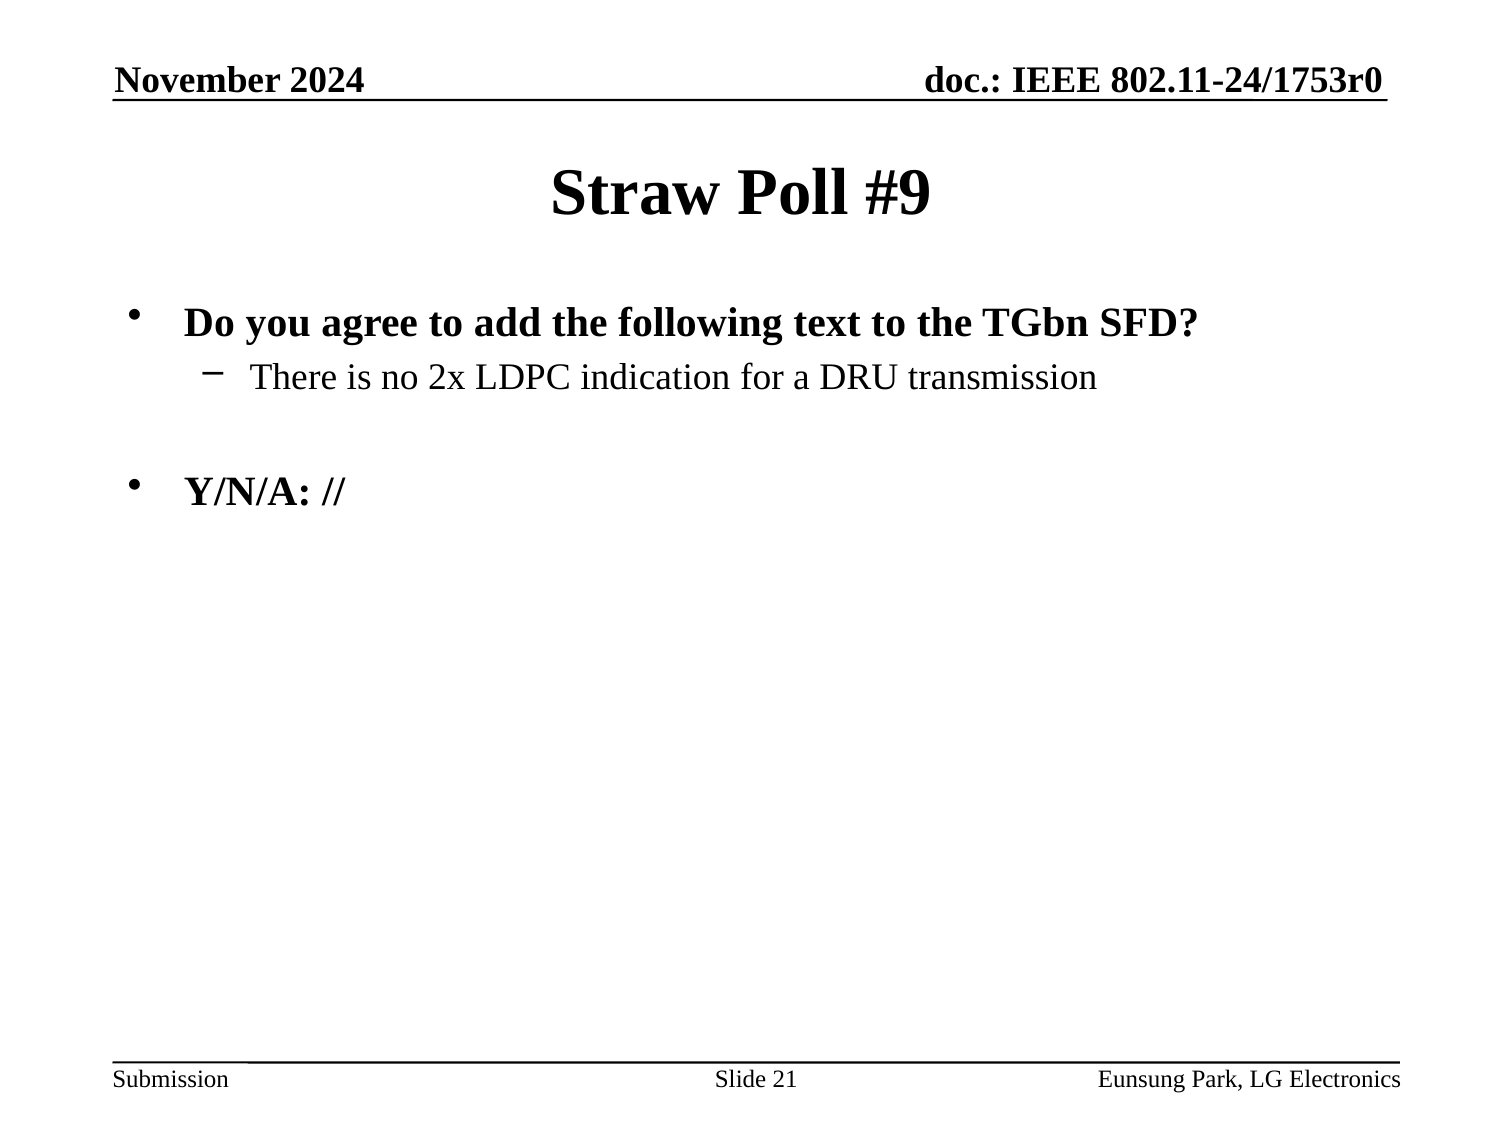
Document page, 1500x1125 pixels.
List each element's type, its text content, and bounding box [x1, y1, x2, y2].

title Straw Poll #9 [112, 112, 1388, 263]
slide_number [114, 54, 368, 101]
list Do you agree to add the following text to the TGbn SFD? There is no 2x LDPC indication for a DRU transmission Y/N/A: // [112, 287, 1388, 1000]
footer Eunsung Park, LG Electronics [1038, 1061, 1402, 1093]
slide_number Slide 21 [712, 1061, 800, 1093]
